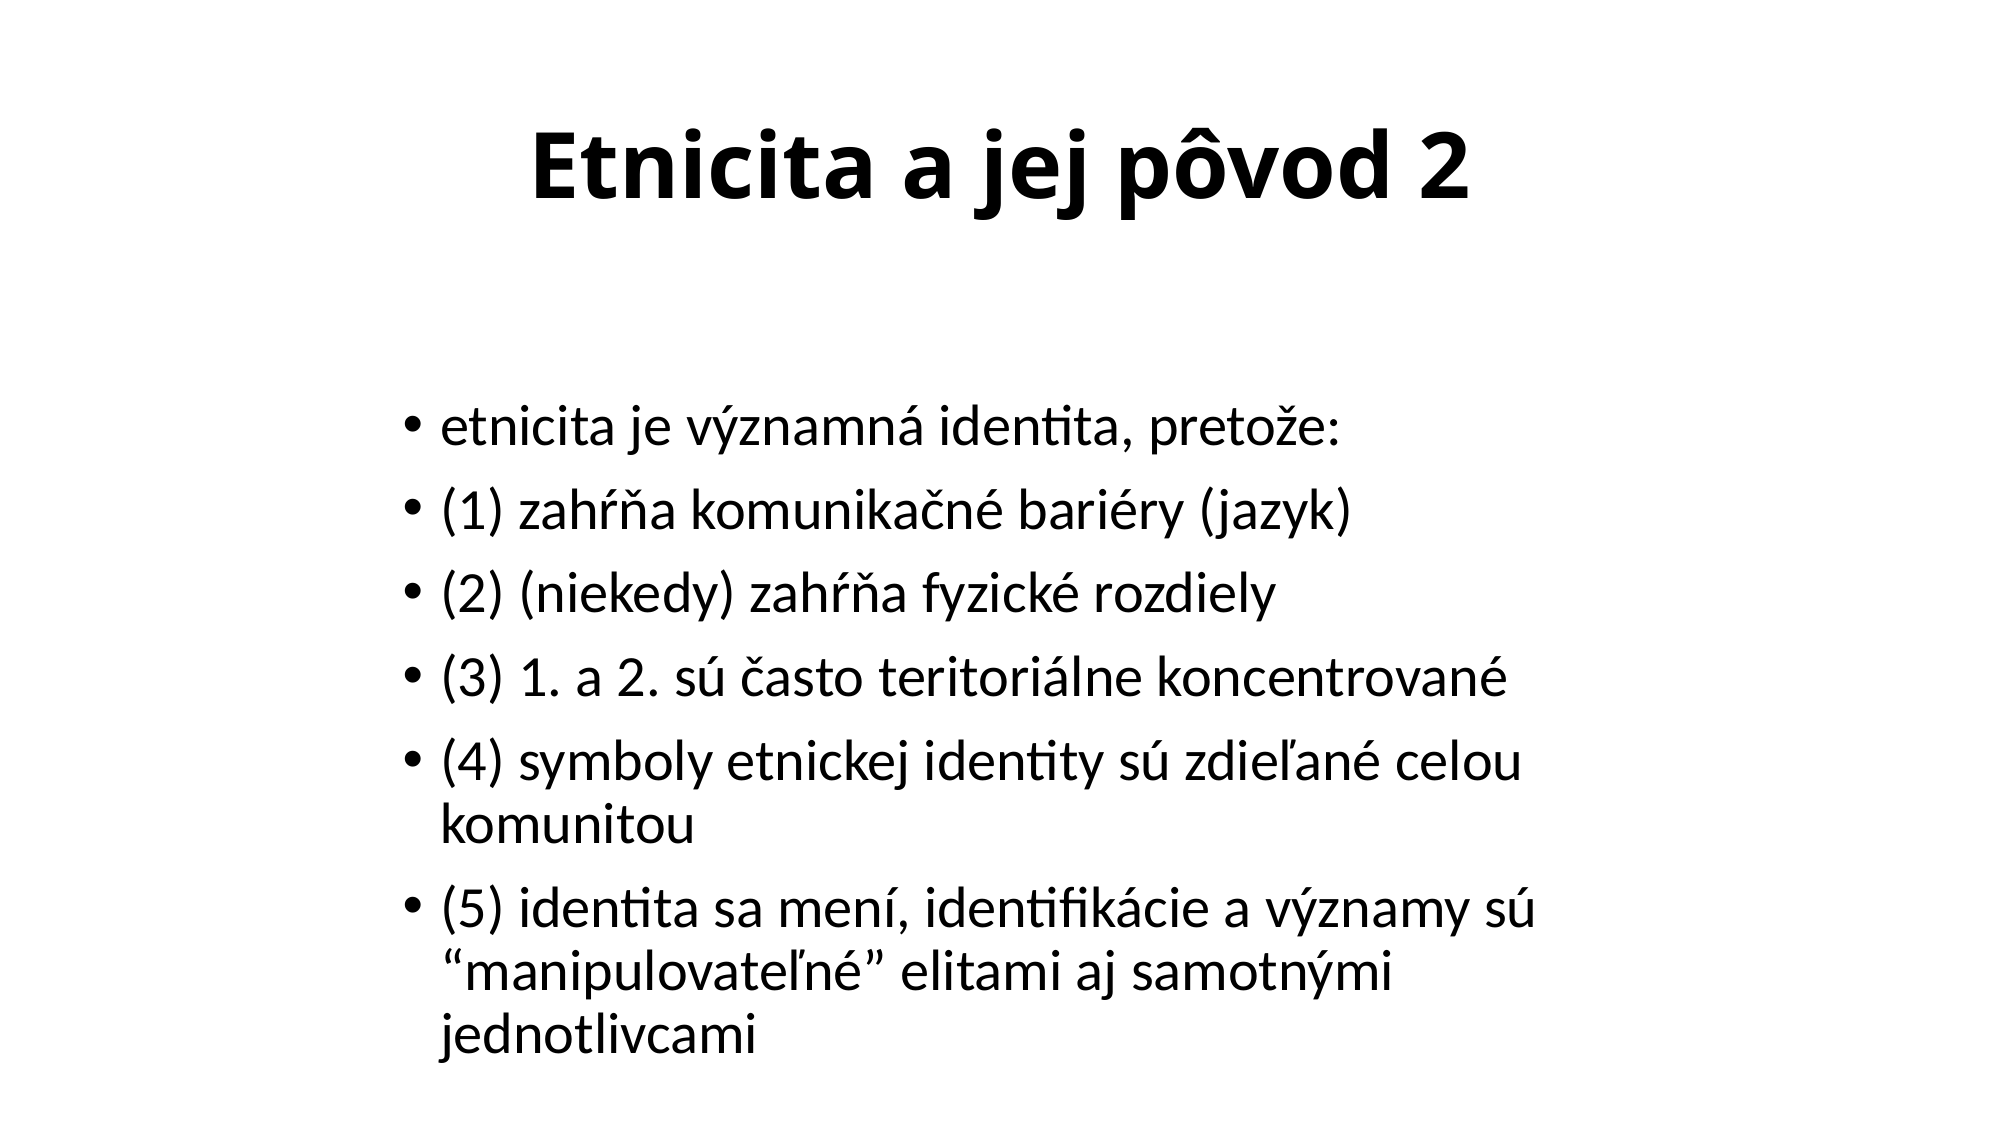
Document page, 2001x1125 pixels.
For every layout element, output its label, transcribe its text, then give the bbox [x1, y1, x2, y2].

title Etnicita a jej pôvod 2 [137, 59, 1863, 278]
list etnicita je významná identita, pretože: (1) zahŕňa komunikačné bariéry (jazyk) (2) (niekedy) zahŕňa fyzické rozdiely (3) 1. a 2. sú často teritoriálne koncentrované (4) symboly etnickej identity sú zdieľané celou komunitou (5) identita sa mení, identifikácie a významy sú “manipulovateľné” elitami aj samotnými jednotlivcami [387, 387, 1650, 1094]
